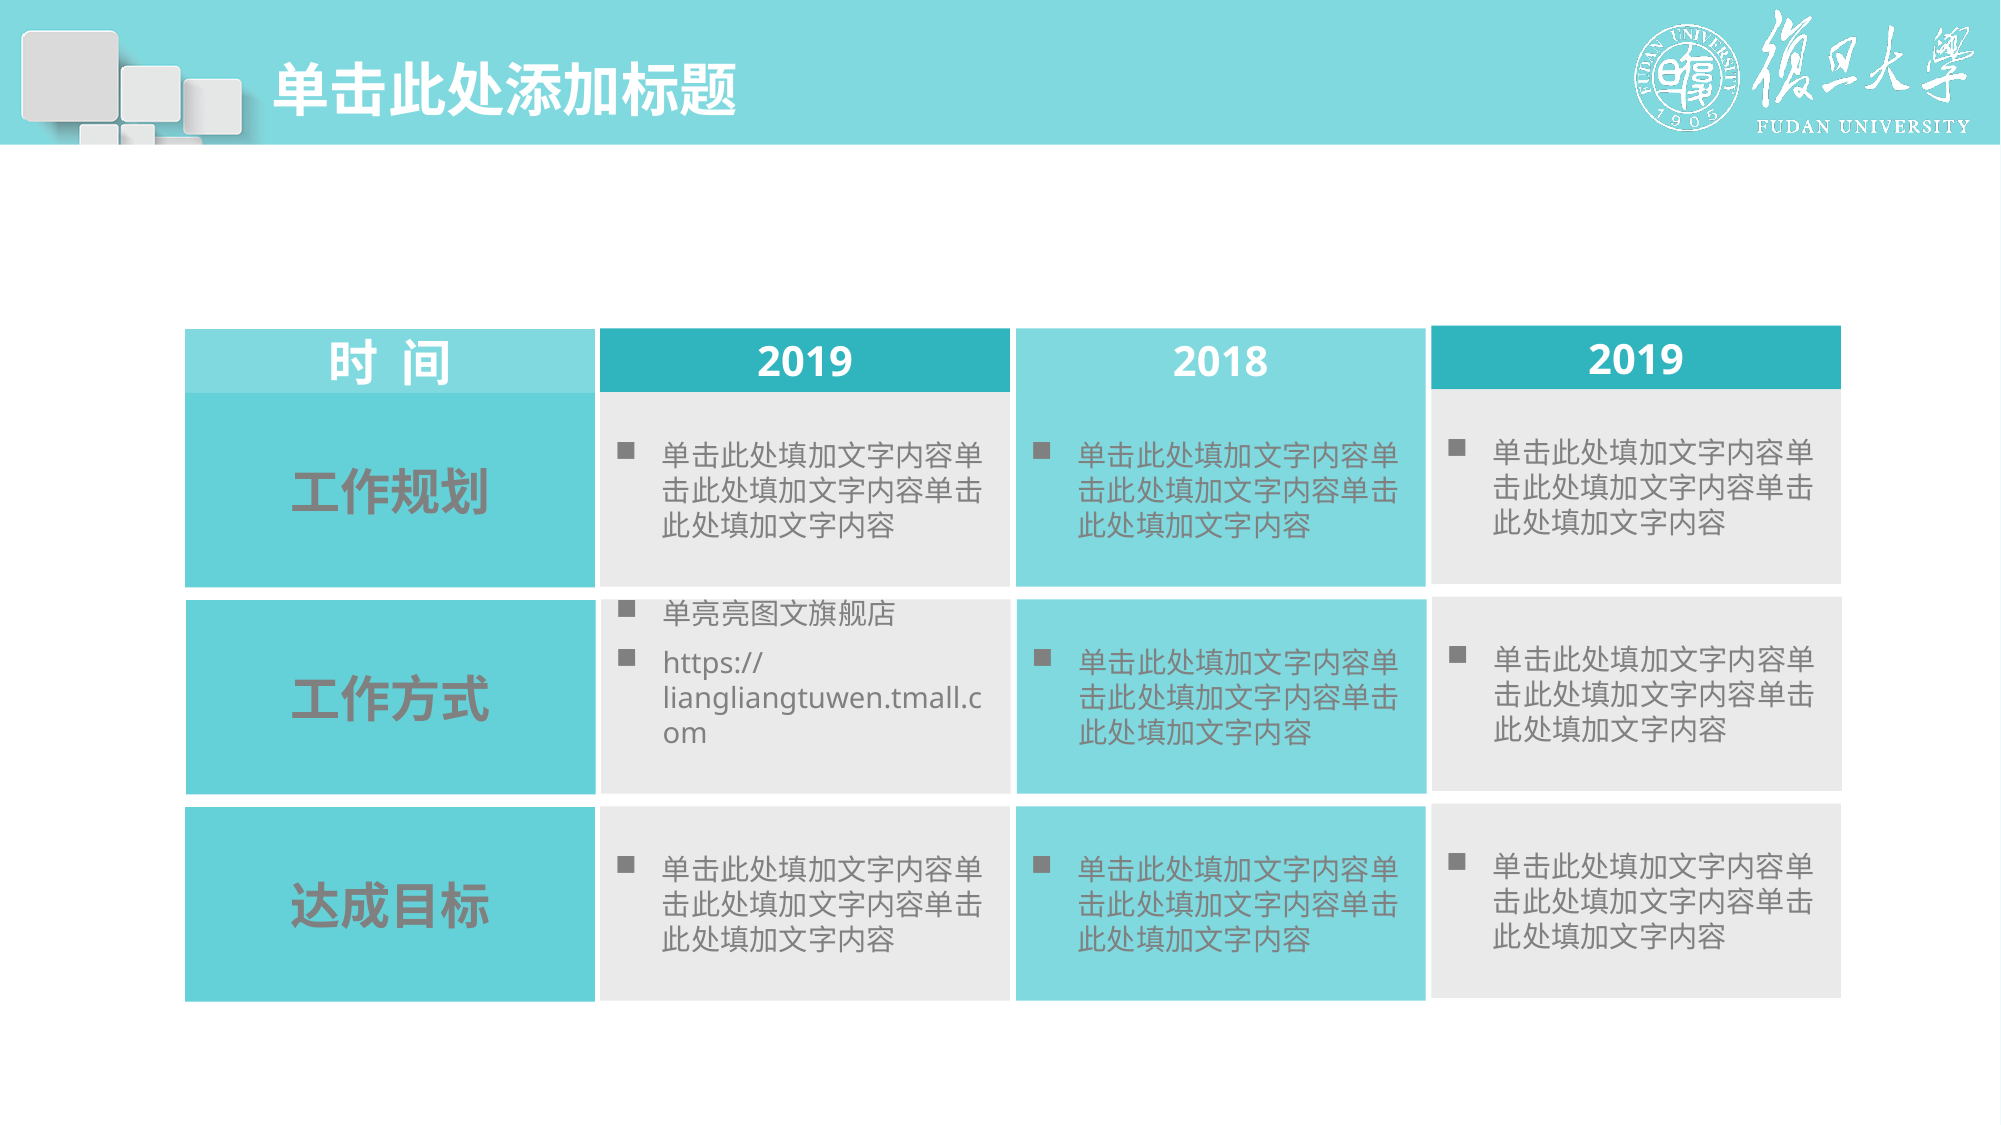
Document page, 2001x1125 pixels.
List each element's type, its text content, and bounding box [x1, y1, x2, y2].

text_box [600, 328, 1010, 587]
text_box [185, 803, 1841, 1002]
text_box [185, 329, 595, 588]
picture [0, 0, 2001, 1125]
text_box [185, 596, 1842, 795]
title 单击此处添加标题 [256, 44, 1982, 143]
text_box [1431, 325, 1841, 584]
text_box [1016, 328, 1426, 587]
